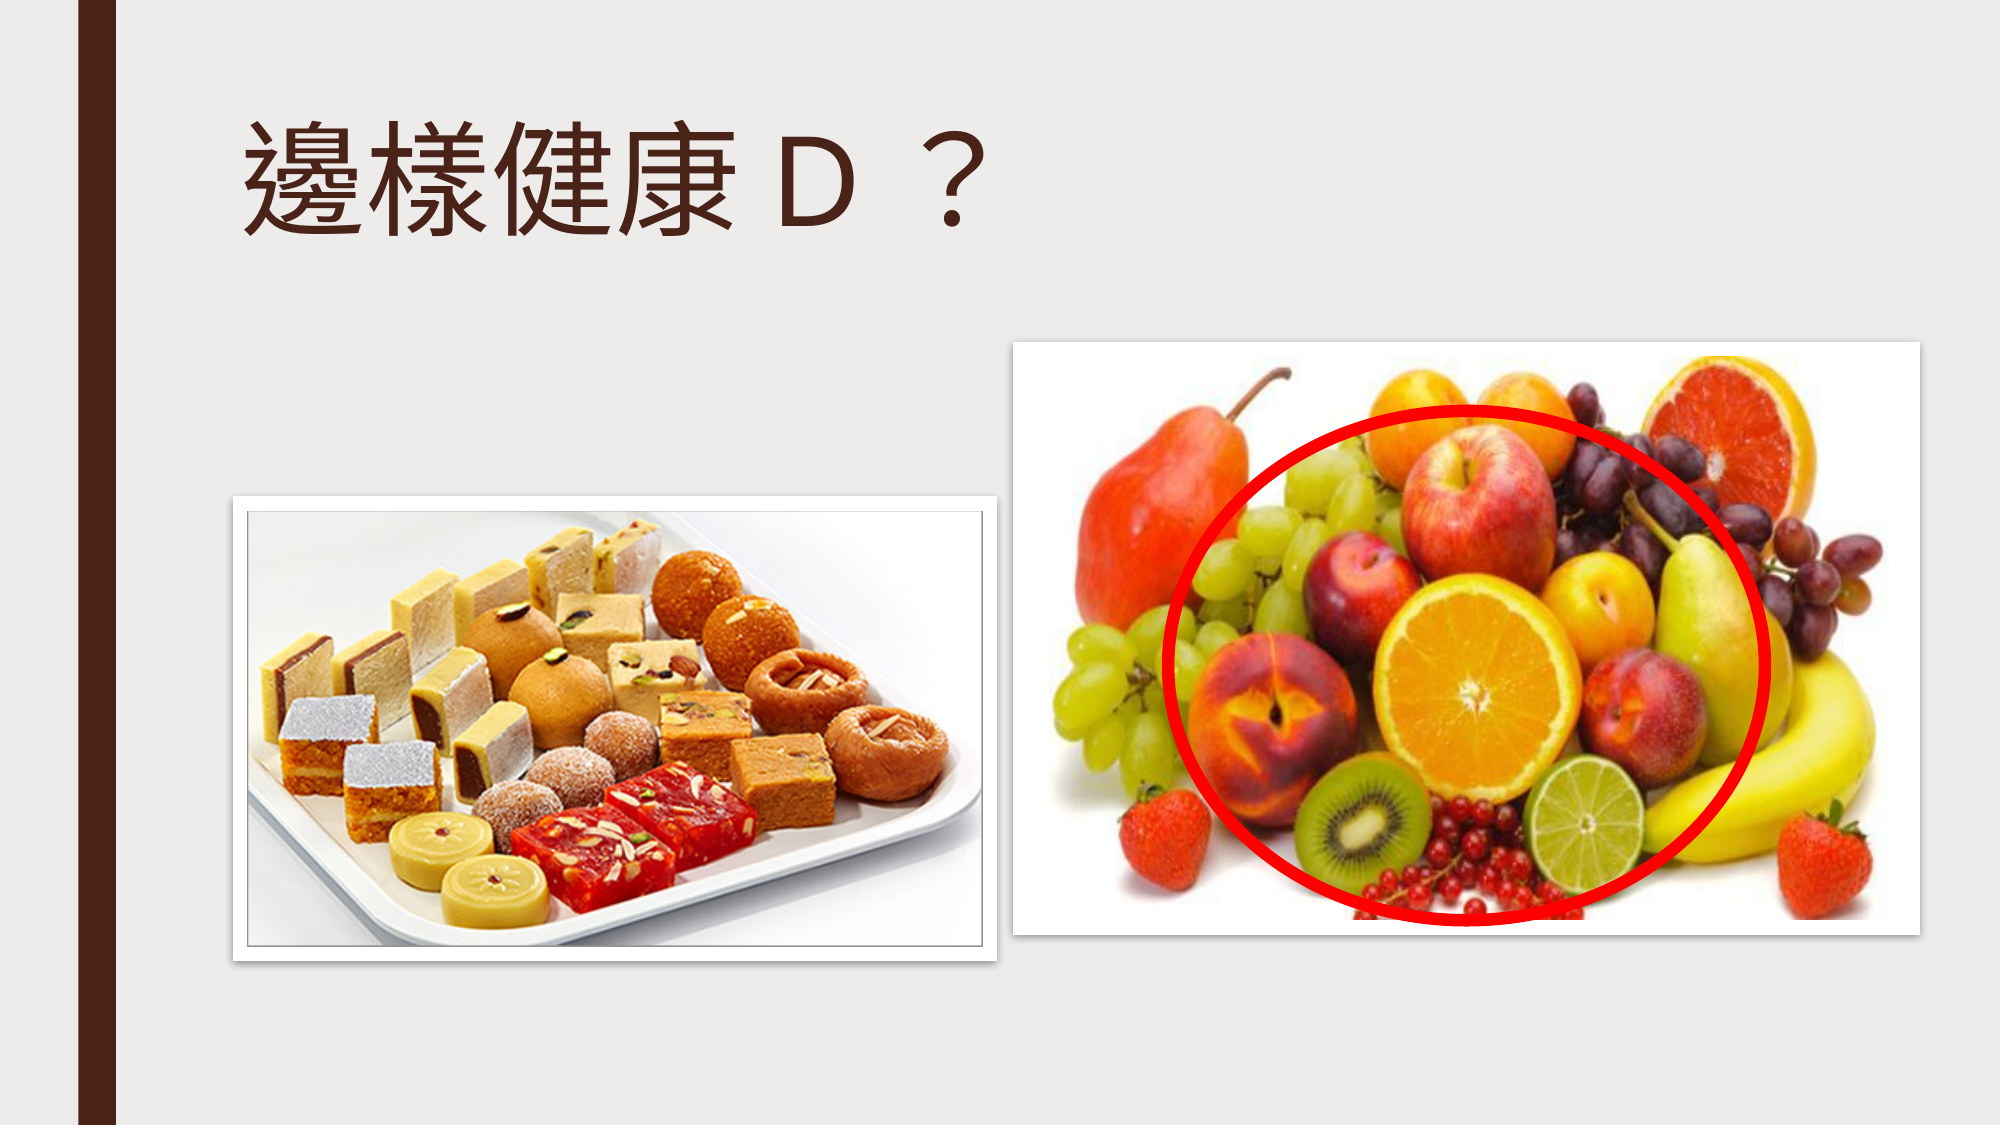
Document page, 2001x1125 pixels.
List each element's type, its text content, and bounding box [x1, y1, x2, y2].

title 邊樣健康D？ [225, 112, 1800, 357]
picture [1027, 356, 1906, 921]
picture [247, 510, 983, 947]
